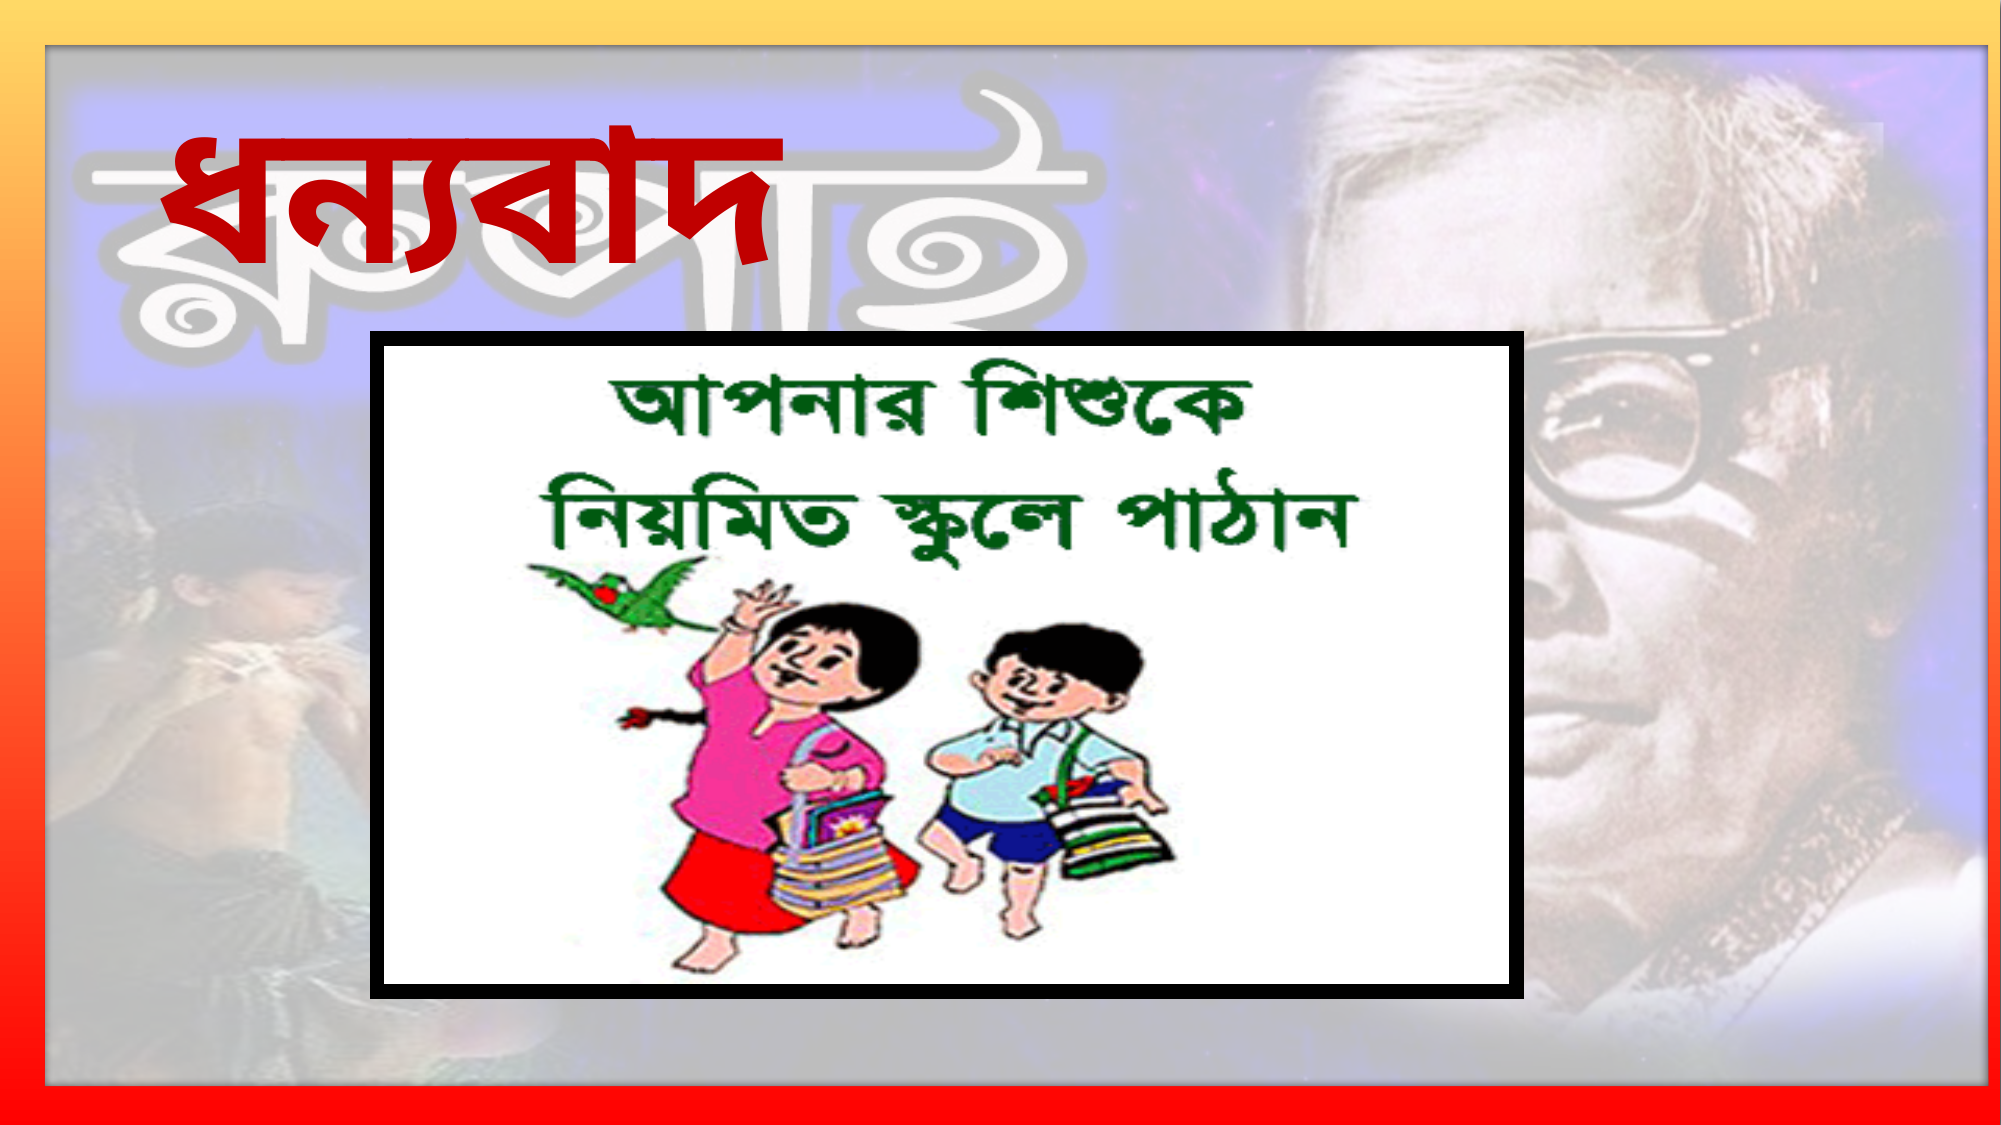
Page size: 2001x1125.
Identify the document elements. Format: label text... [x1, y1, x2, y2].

text_box ধন্যবাদ [40, 55, 899, 311]
picture [384, 345, 1510, 985]
